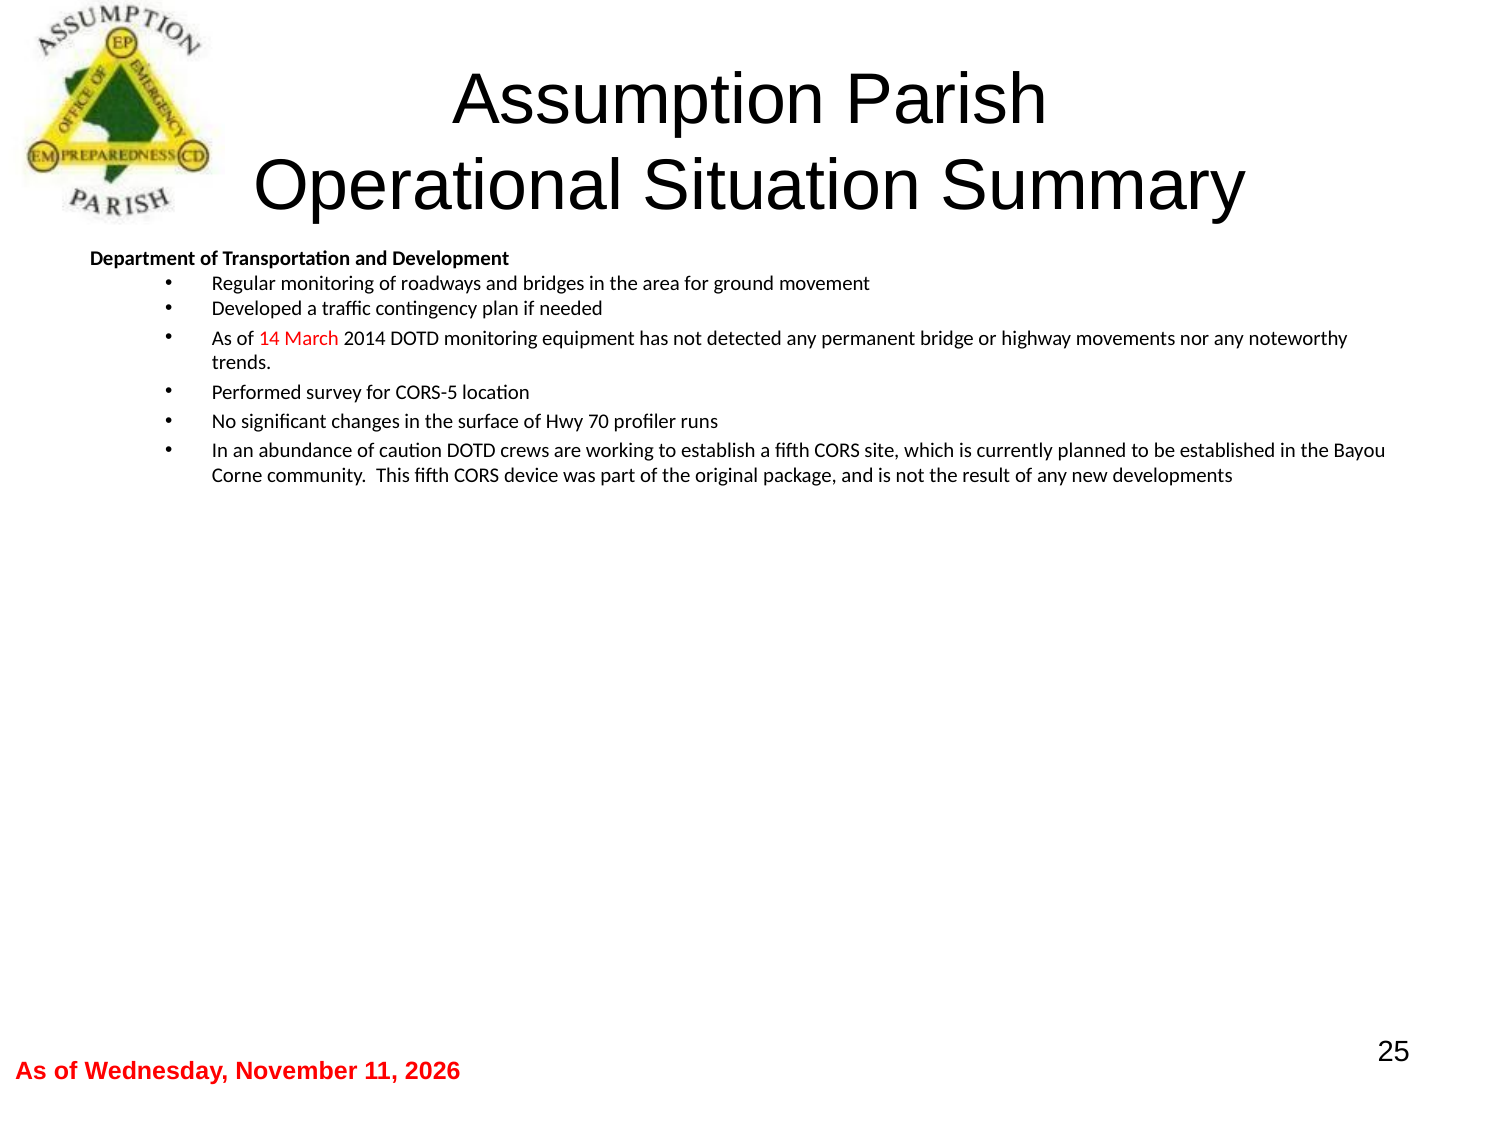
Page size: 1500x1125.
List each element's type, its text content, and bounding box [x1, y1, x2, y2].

slide_number 25 [1074, 1024, 1426, 1103]
title Assumption Parish Operational Situation Summary [227, 45, 1425, 233]
list Department of Transportation and Development Regular monitoring of roadways and bridges in the area for ground movement Developed a traffic contingency plan if needed As of 14 March 2014 DOTD monitoring equipment has not detected any permanent bridge or highway movements nor any noteworthy trends. Performed survey for CORS-5 location No significant changes in the surface of Hwy 70 profiler runs In an abundance of caution DOTD crews are working to establish a fifth CORS site, which is currently planned to be established in the Bayou Corne community. This fifth CORS device was part of the original package, and is not the result of any new developments [75, 237, 1425, 938]
picture [0, 0, 226, 229]
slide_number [0, 1046, 651, 1125]
